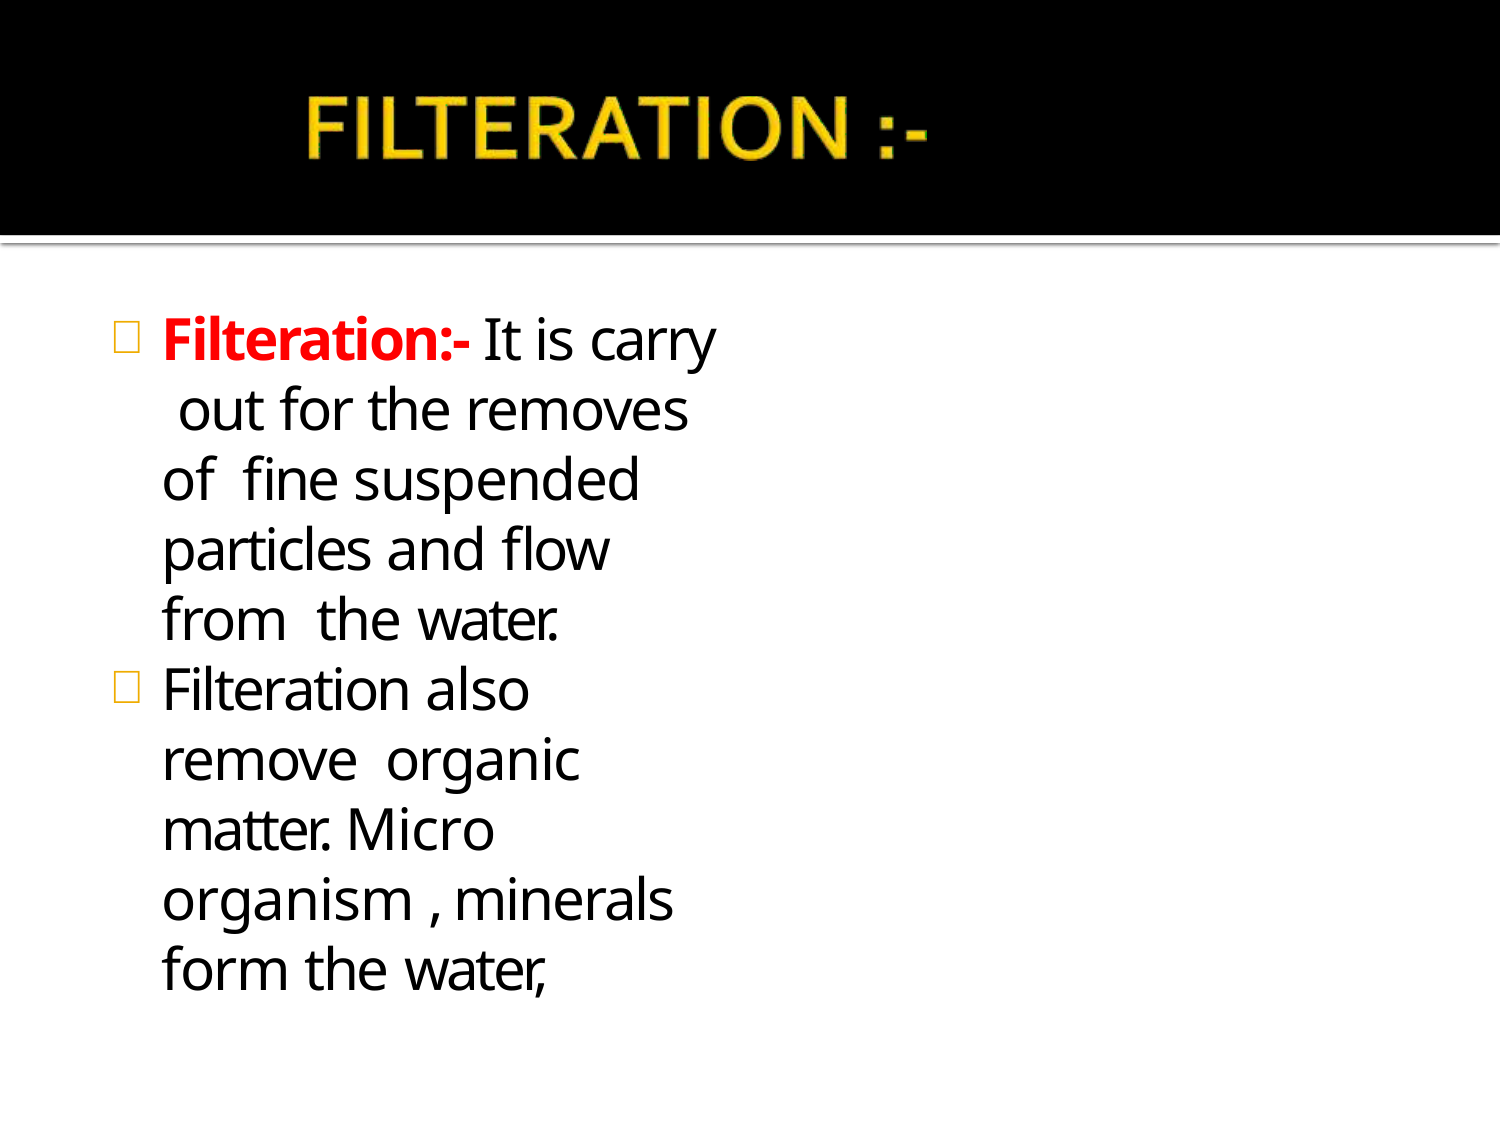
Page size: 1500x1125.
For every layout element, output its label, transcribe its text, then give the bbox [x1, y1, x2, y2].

picture [0, 243, 1500, 251]
text_box [308, 96, 927, 161]
text_box Filteration:- It is carry out for the removes of fine suspended particles and flow from the water. Filteration also remove organic matter. Micro organism , minerals form the water, [107, 300, 718, 1002]
